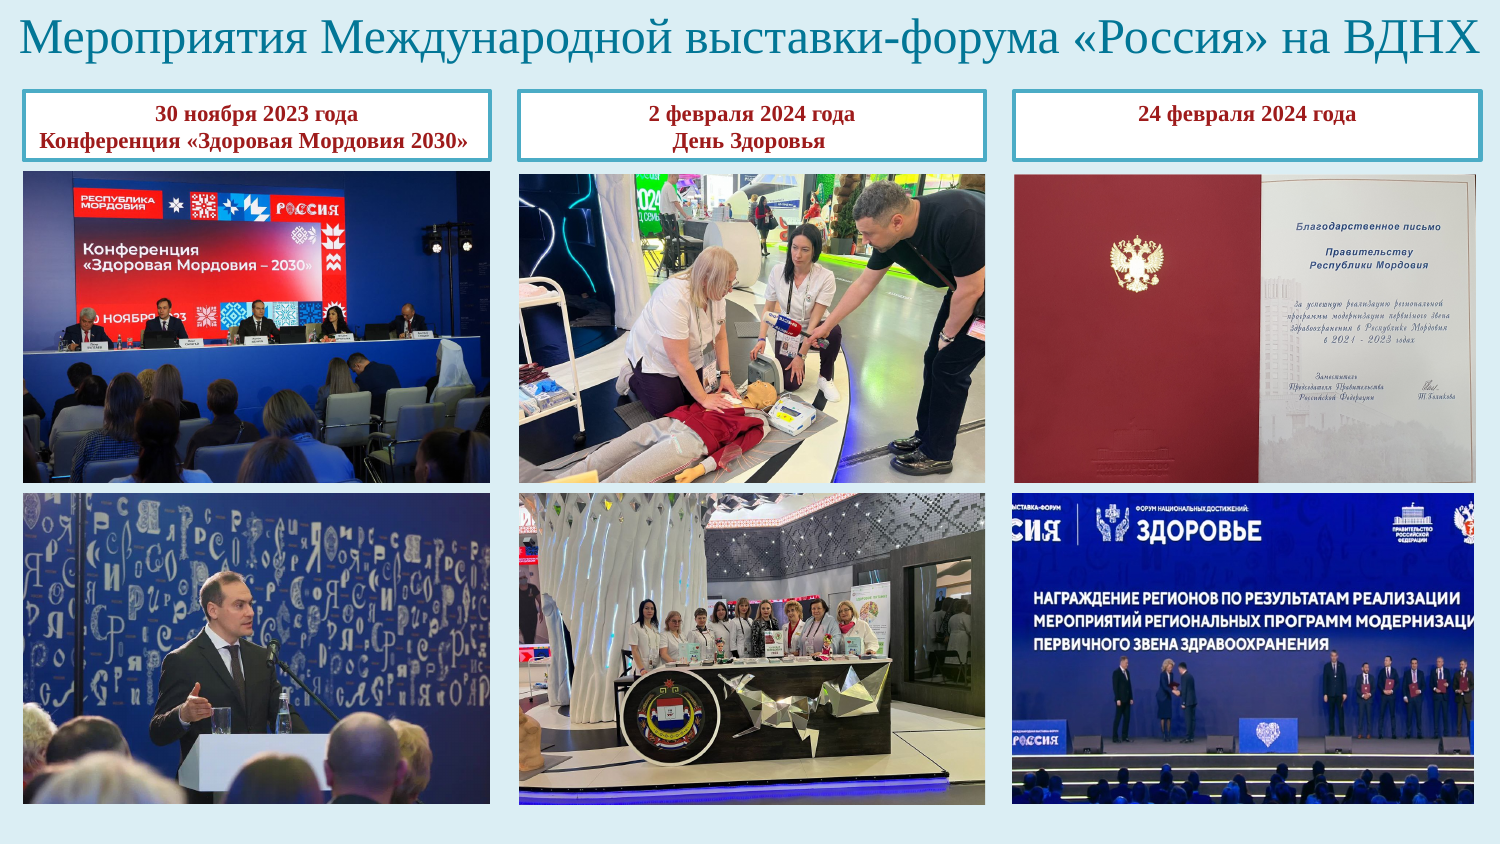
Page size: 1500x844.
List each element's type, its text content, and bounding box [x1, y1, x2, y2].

picture [518, 174, 986, 483]
picture [1011, 97, 1475, 805]
picture [23, 493, 491, 805]
text_box 24 февраля 2024 года [1012, 89, 1483, 162]
text_box 30 ноября 2023 года Конференция «Здоровая Мордовия 2030» [22, 89, 492, 162]
text_box 2 февраля 2024 года День Здоровья [517, 89, 987, 162]
picture [23, 171, 491, 483]
picture [518, 493, 986, 805]
text_box Мероприятия Международной выставки-форума «Россия» на ВДНХ [0, 0, 1500, 107]
